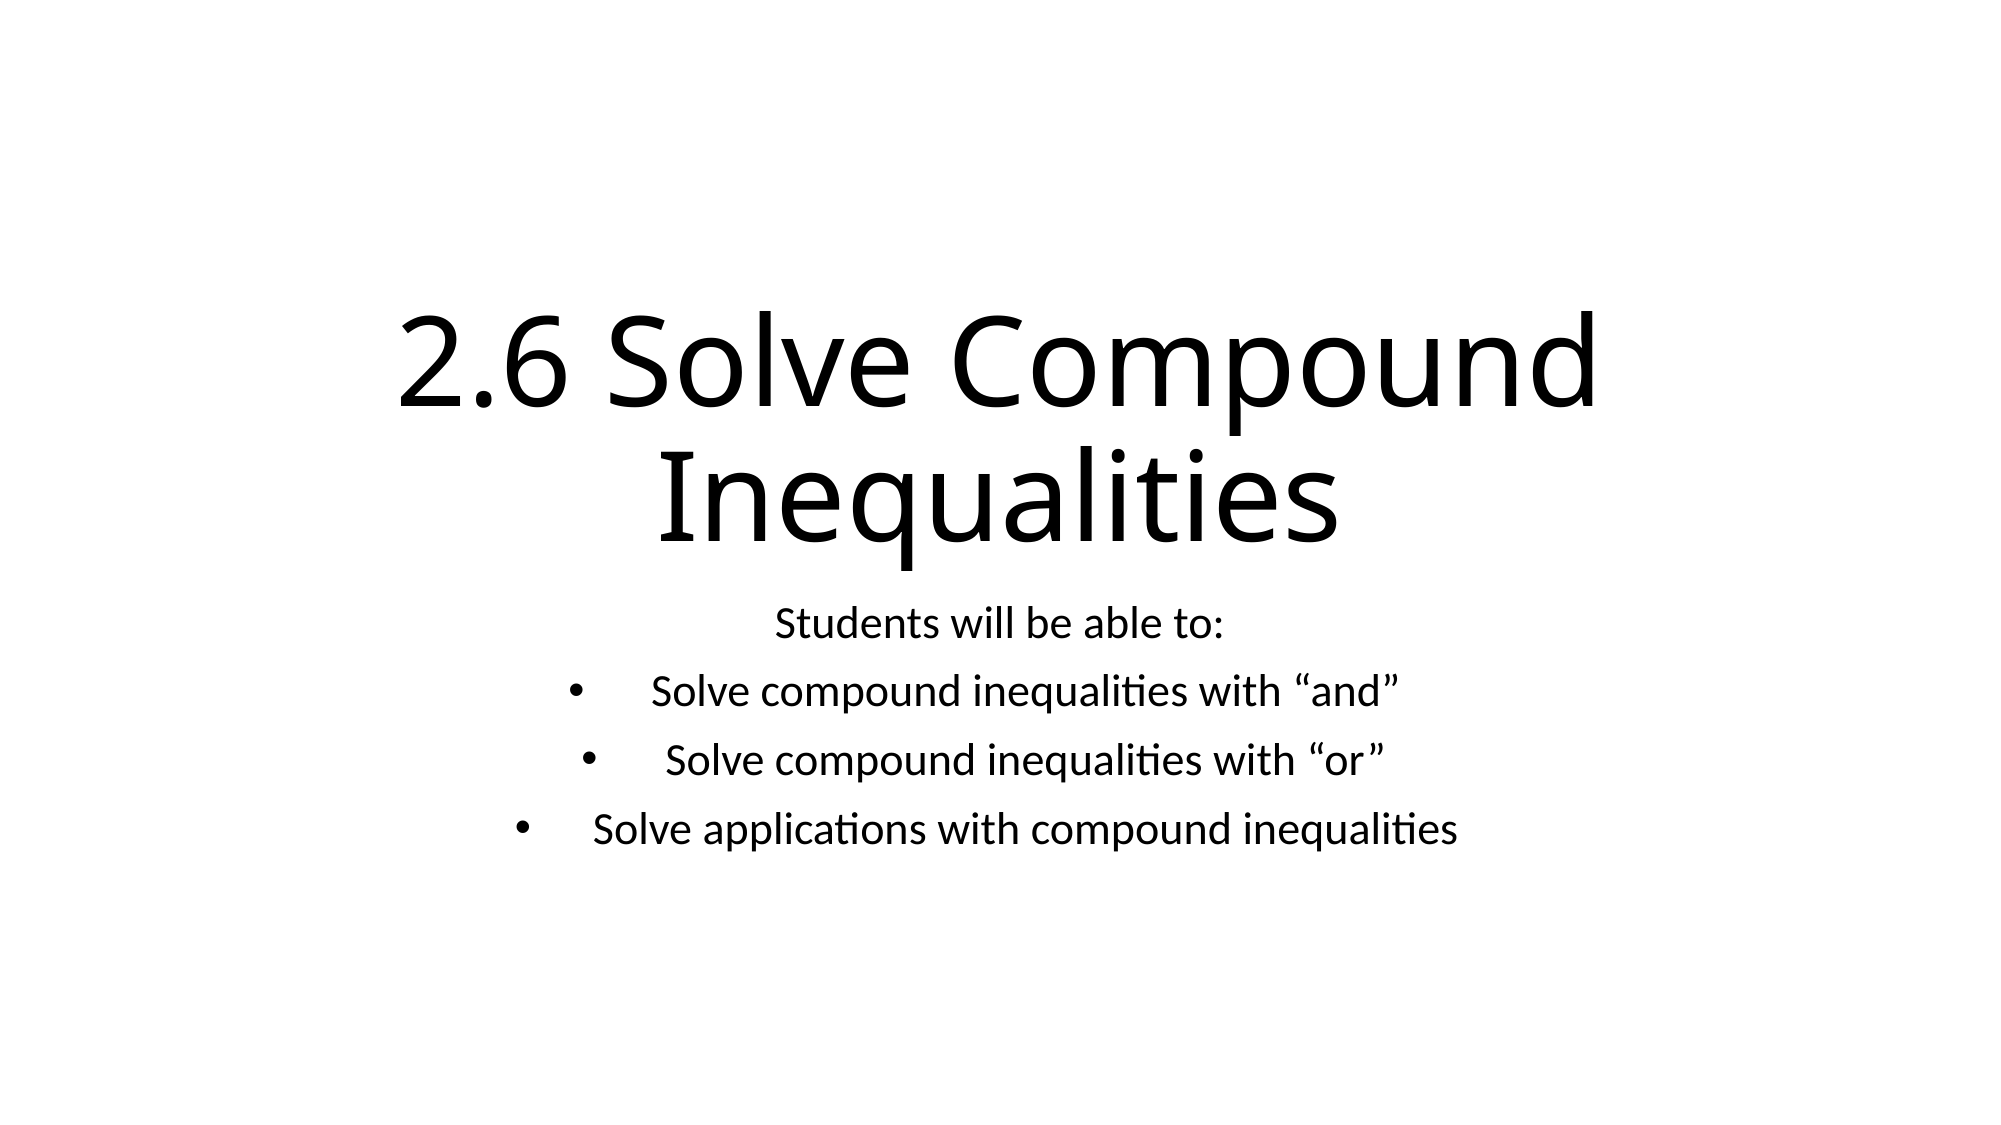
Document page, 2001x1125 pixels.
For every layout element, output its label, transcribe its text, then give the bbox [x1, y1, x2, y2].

title 2.6 Solve Compound Inequalities [249, 184, 1750, 576]
subtitle Students will be able to: Solve compound inequalities with “and” Solve compound inequalities with “or” Solve applications with compound inequalities [249, 590, 1750, 863]
